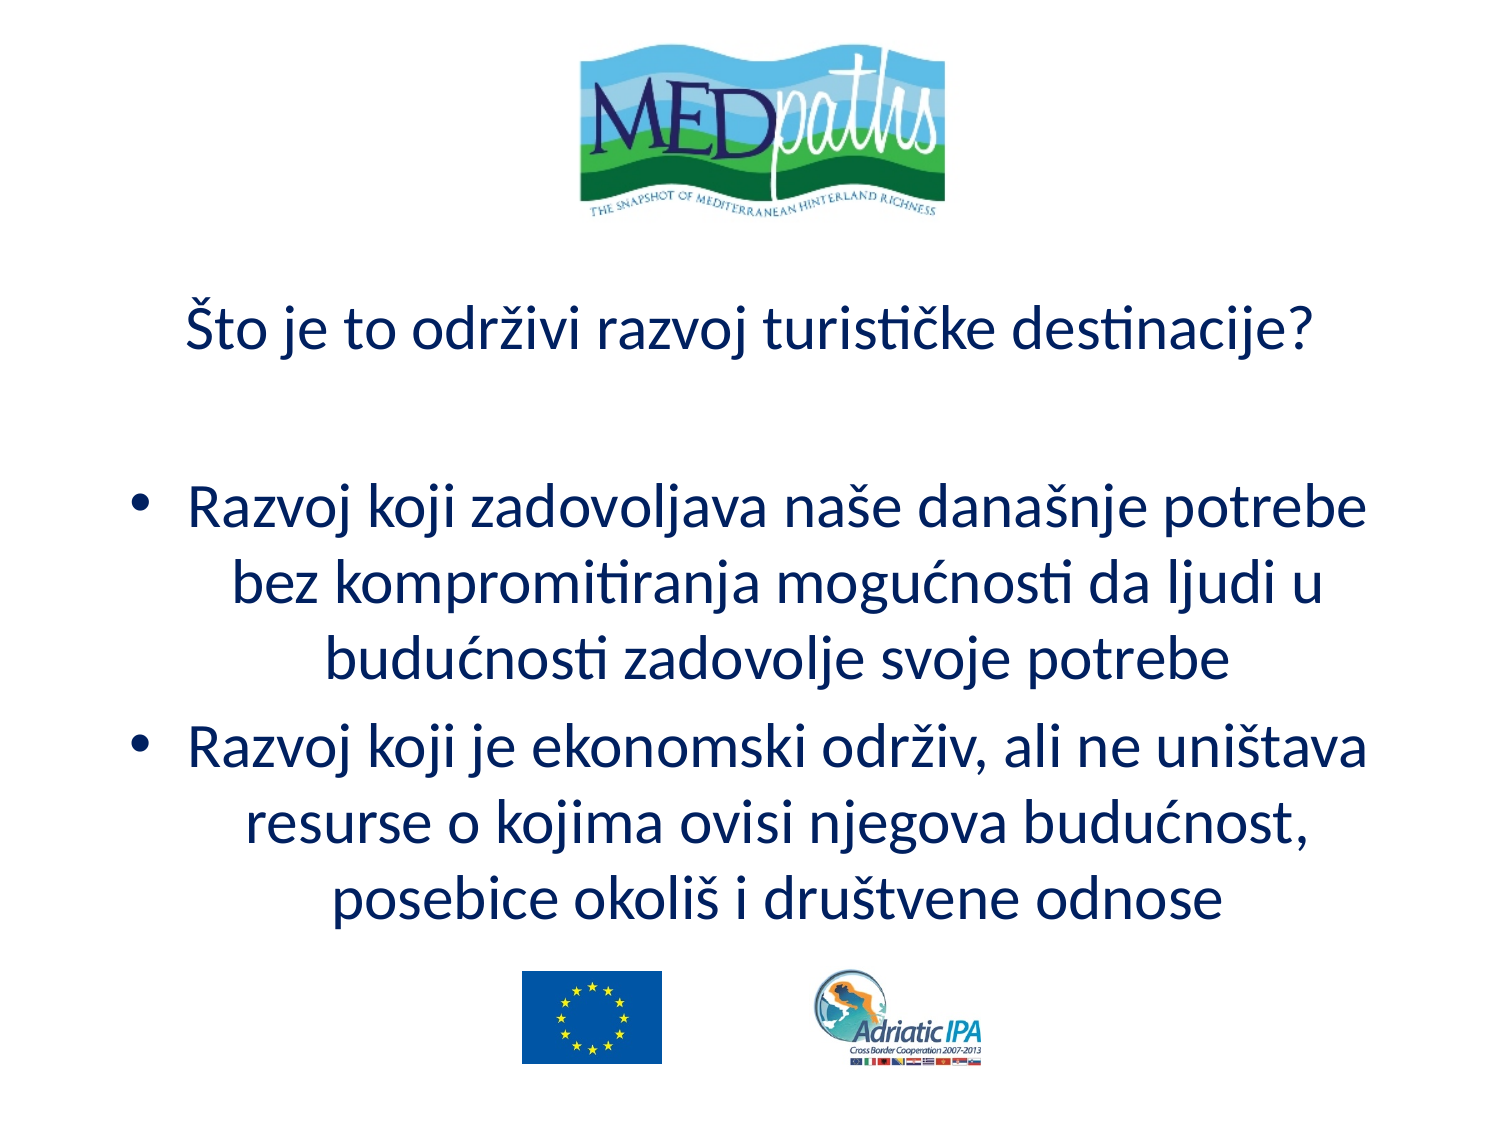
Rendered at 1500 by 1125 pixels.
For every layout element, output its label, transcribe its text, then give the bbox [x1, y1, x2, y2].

picture [522, 971, 662, 1064]
picture [539, 21, 976, 244]
picture [808, 966, 981, 1069]
list Što je to održivi razvoj turističke destinacije? Razvoj koji zadovoljava naše današnje potrebe bez kompromitiranja mogućnosti da ljudi u budućnosti zadovolje svoje potrebe Razvoj koji je ekonomski održiv, ali ne uništava resurse o kojima ovisi njegova budućnost, posebice okoliš i društvene odnose [76, 278, 1427, 946]
